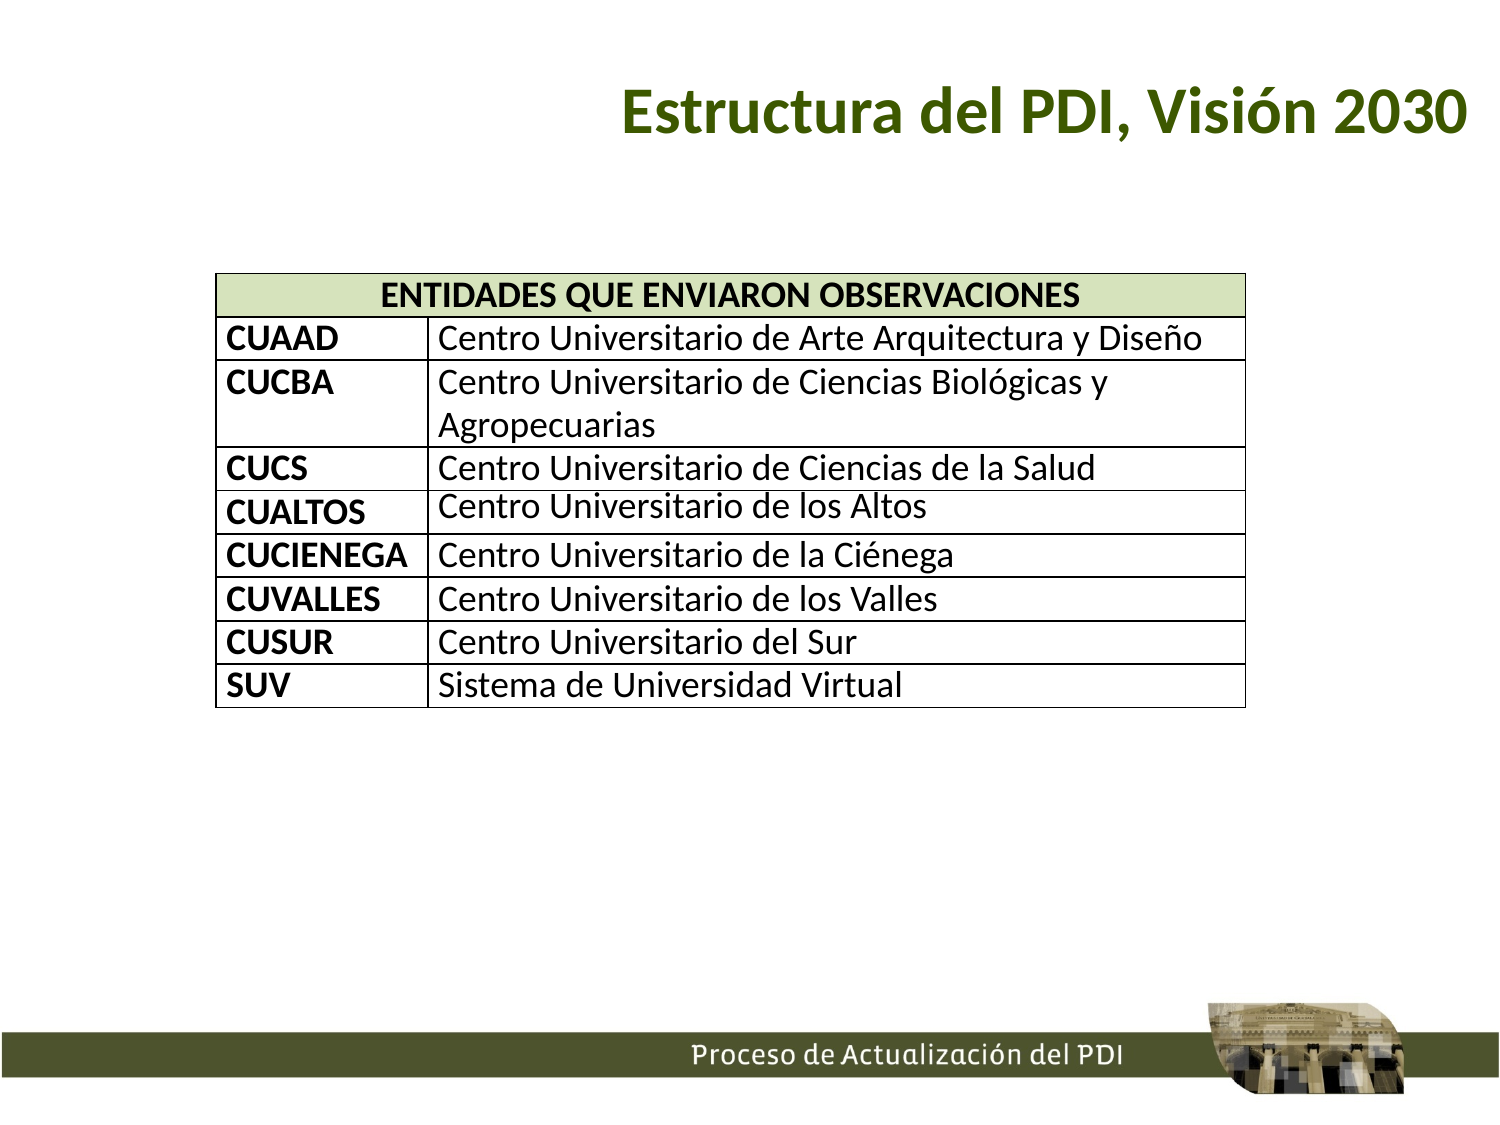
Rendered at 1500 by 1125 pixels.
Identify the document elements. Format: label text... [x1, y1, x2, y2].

table_cell CUSUR [217, 622, 427, 663]
table_cell SUV [217, 665, 427, 707]
table_cell CUVALLES [217, 578, 427, 620]
table_cell Centro Universitario de los Valles [429, 578, 1245, 620]
table_cell Centro Universitario de Ciencias Biológicas y Agropecuarias [429, 361, 1245, 446]
text_box Estructura del PDI, Visión 2030 [349, 66, 1485, 148]
table_cell Centro Universitario de Arte Arquitectura y Diseño [429, 318, 1245, 359]
table_cell CUCBA [217, 361, 427, 446]
table_cell CUAAD [217, 318, 427, 359]
table_cell Sistema de Universidad Virtual [429, 665, 1245, 707]
table_cell Centro Universitario de los Altos [429, 491, 1245, 533]
table_cell Centro Universitario de la Ciénega [429, 535, 1245, 576]
table_cell CUCIENEGA [217, 535, 427, 576]
table_cell Centro Universitario del Sur [429, 622, 1245, 663]
table_header ENTIDADES QUE ENVIARON OBSERVACIONES [217, 274, 1245, 316]
table_cell CUALTOS [217, 491, 427, 533]
table_cell Centro Universitario de Ciencias de la Salud [429, 448, 1245, 490]
table_cell CUCS [217, 448, 427, 490]
picture [0, 0, 1500, 1125]
